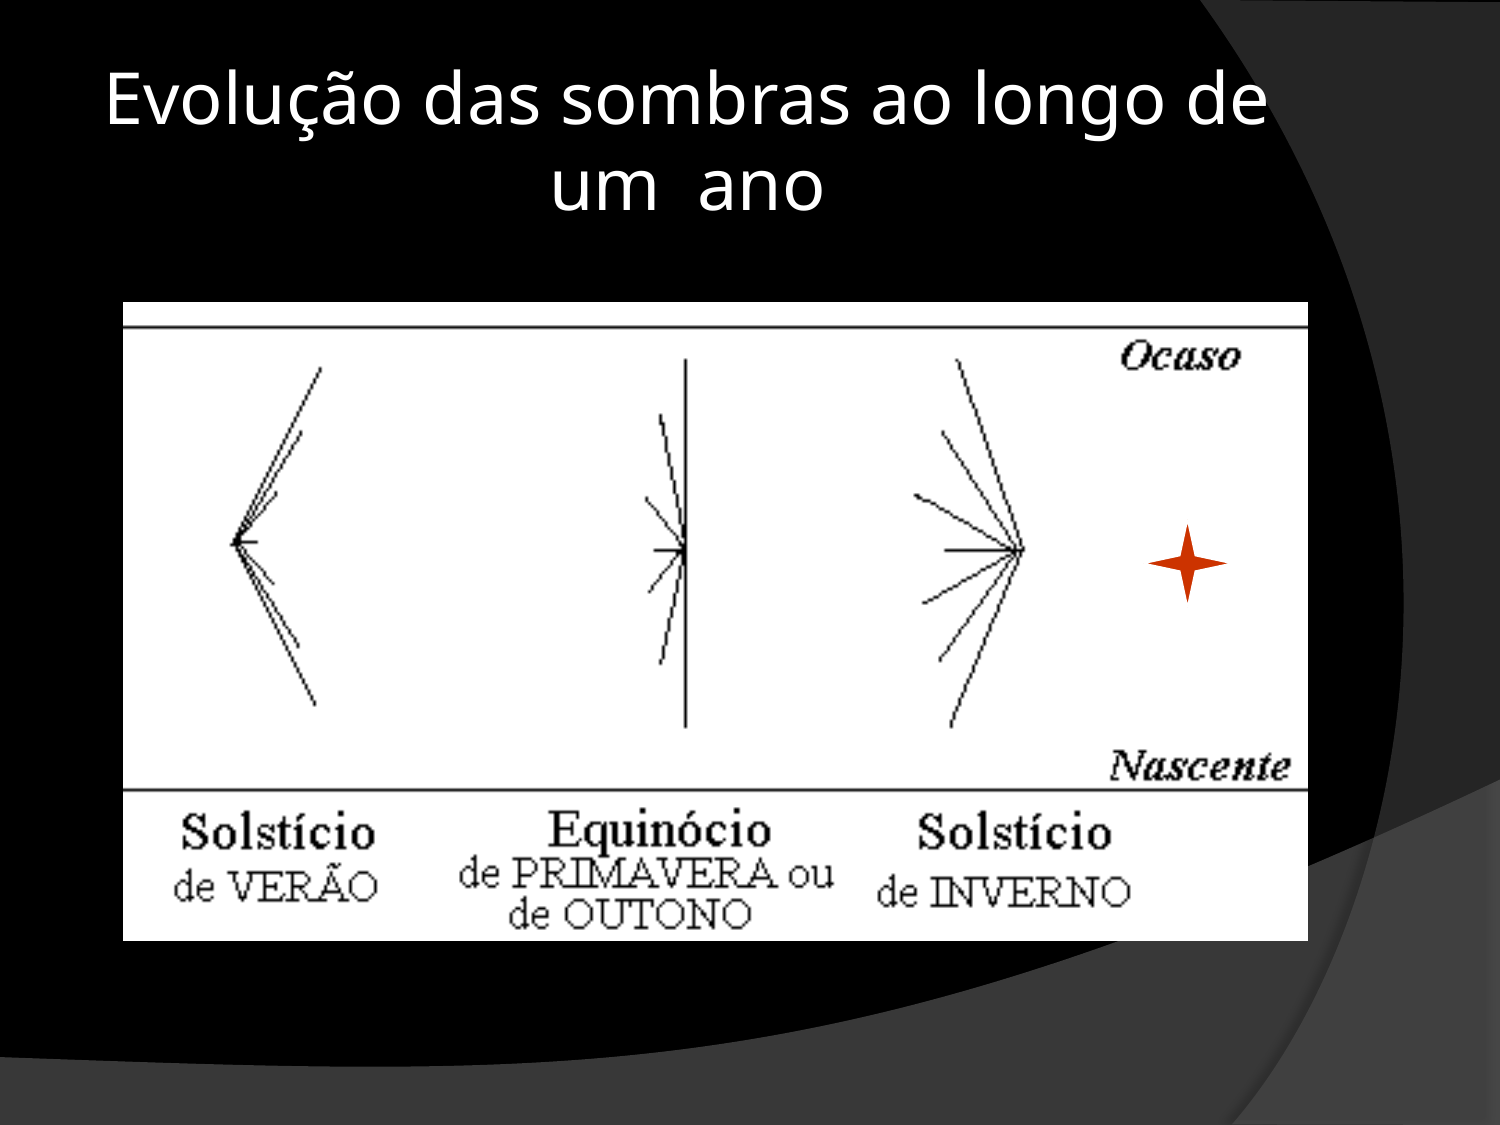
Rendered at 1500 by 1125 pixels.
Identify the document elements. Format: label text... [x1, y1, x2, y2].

title Evolução das sombras ao longo de um ano [75, 45, 1300, 233]
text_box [123, 302, 1308, 941]
